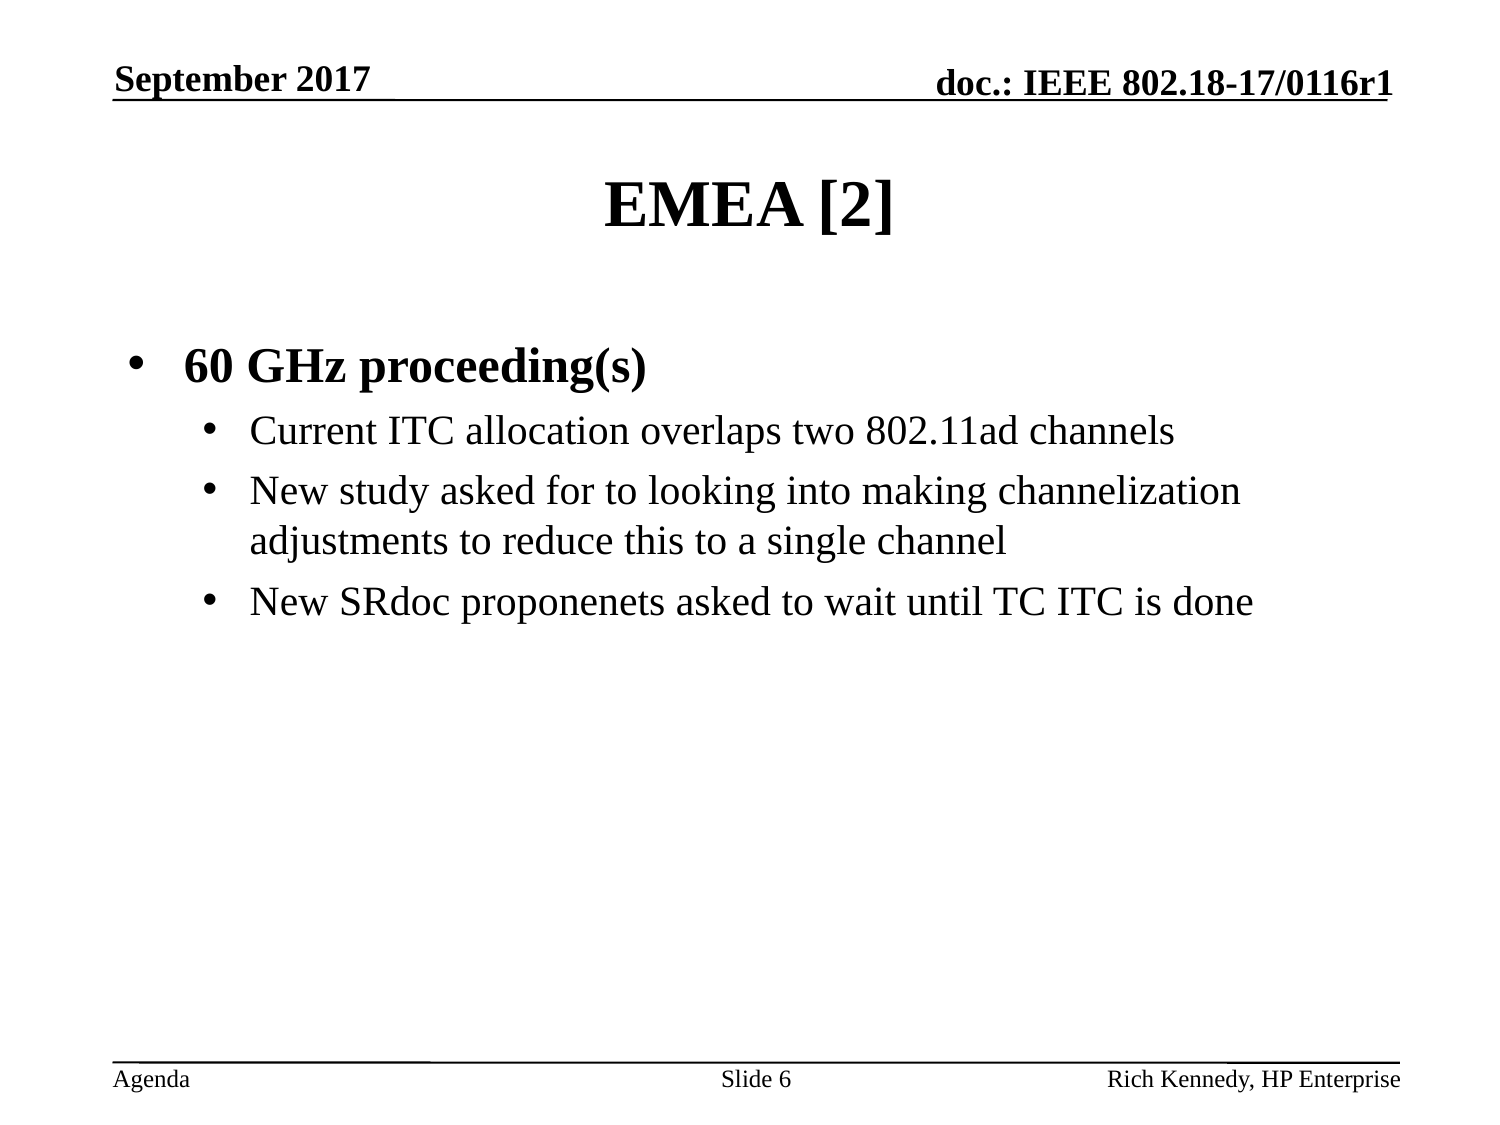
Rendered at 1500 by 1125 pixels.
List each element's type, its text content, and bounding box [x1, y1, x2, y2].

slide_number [114, 54, 423, 100]
slide_number Slide 6 [712, 1061, 800, 1123]
footer Rich Kennedy, HP Enterprise [878, 1061, 1402, 1093]
list 60 GHz proceeding(s) Current ITC allocation overlaps two 802.11ad channels New study asked for to looking into making channelization adjustments to reduce this to a single channel New SRdoc proponenets asked to wait until TC ITC is done [112, 324, 1388, 1000]
title EMEA [2] [112, 112, 1388, 288]
